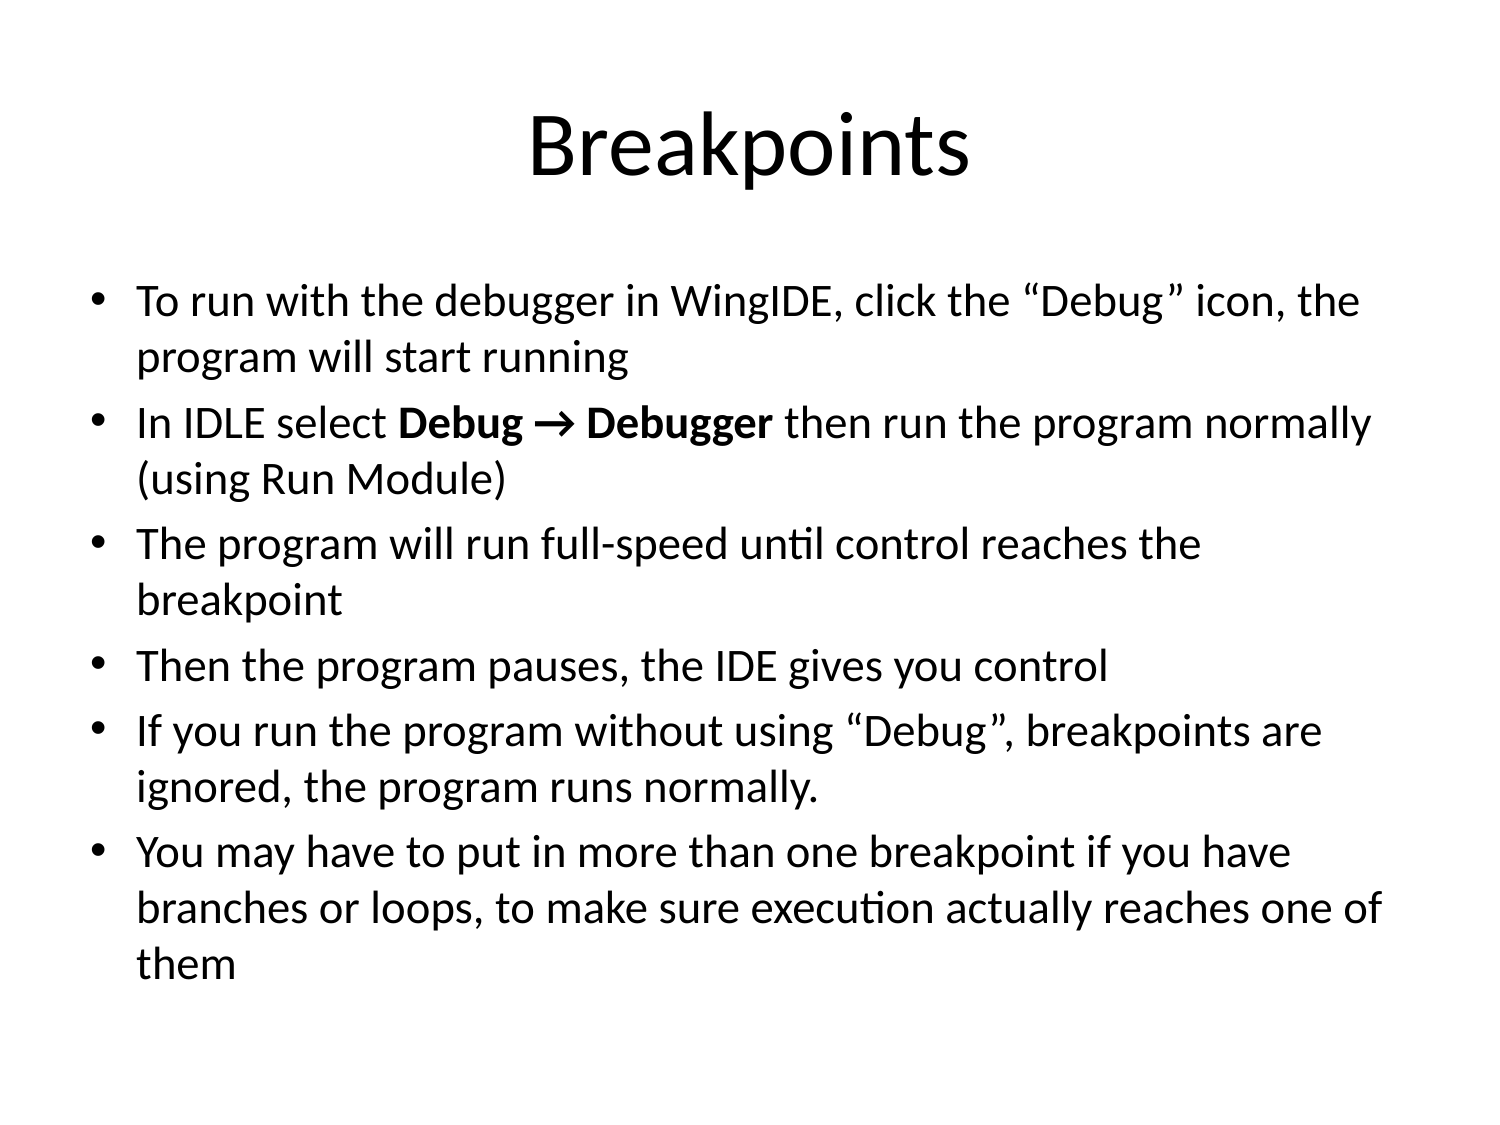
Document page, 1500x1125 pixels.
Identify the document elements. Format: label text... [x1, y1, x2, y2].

list To run with the debugger in WingIDE, click the “Debug” icon, the program will start running In IDLE select Debug → Debugger then run the program normally (using Run Module) The program will run full-speed until control reaches the breakpoint Then the program pauses, the IDE gives you control If you run the program without using “Debug”, breakpoints are ignored, the program runs normally. You may have to put in more than one breakpoint if you have branches or loops, to make sure execution actually reaches one of them [75, 262, 1425, 1005]
title Breakpoints [75, 45, 1425, 233]
